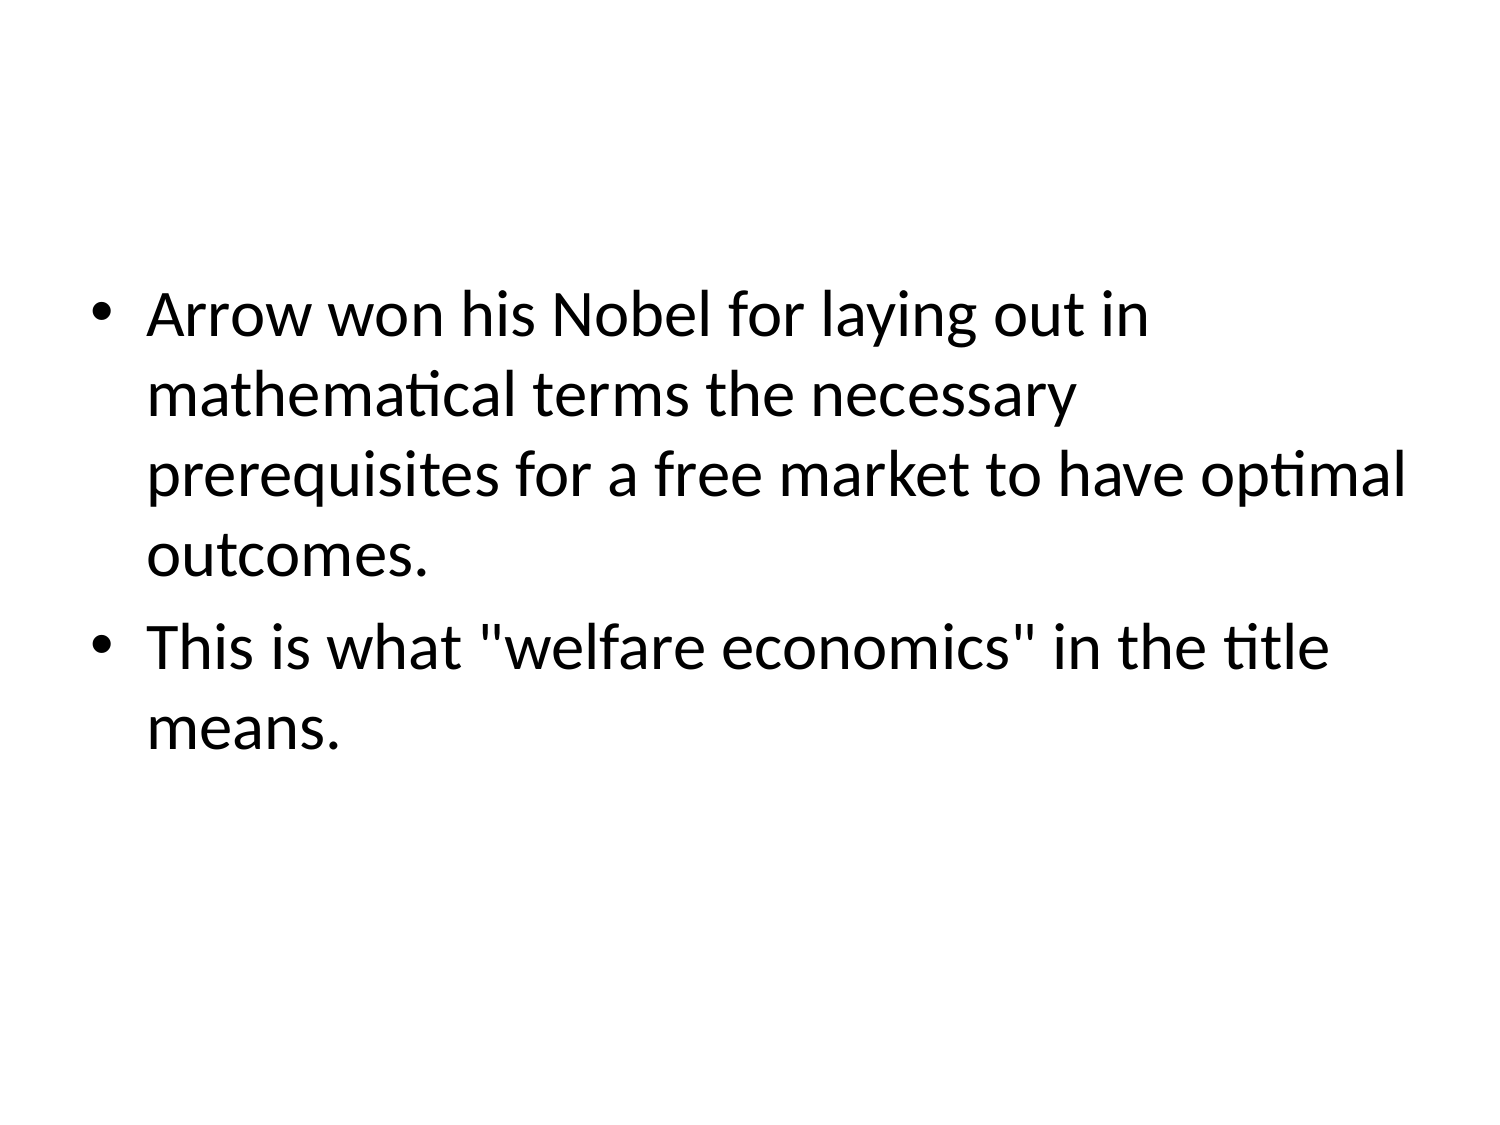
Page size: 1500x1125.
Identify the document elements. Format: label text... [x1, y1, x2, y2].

list Arrow won his Nobel for laying out in mathematical terms the necessary prerequisites for a free market to have optimal outcomes. This is what "welfare economics" in the title means. [75, 262, 1425, 1005]
